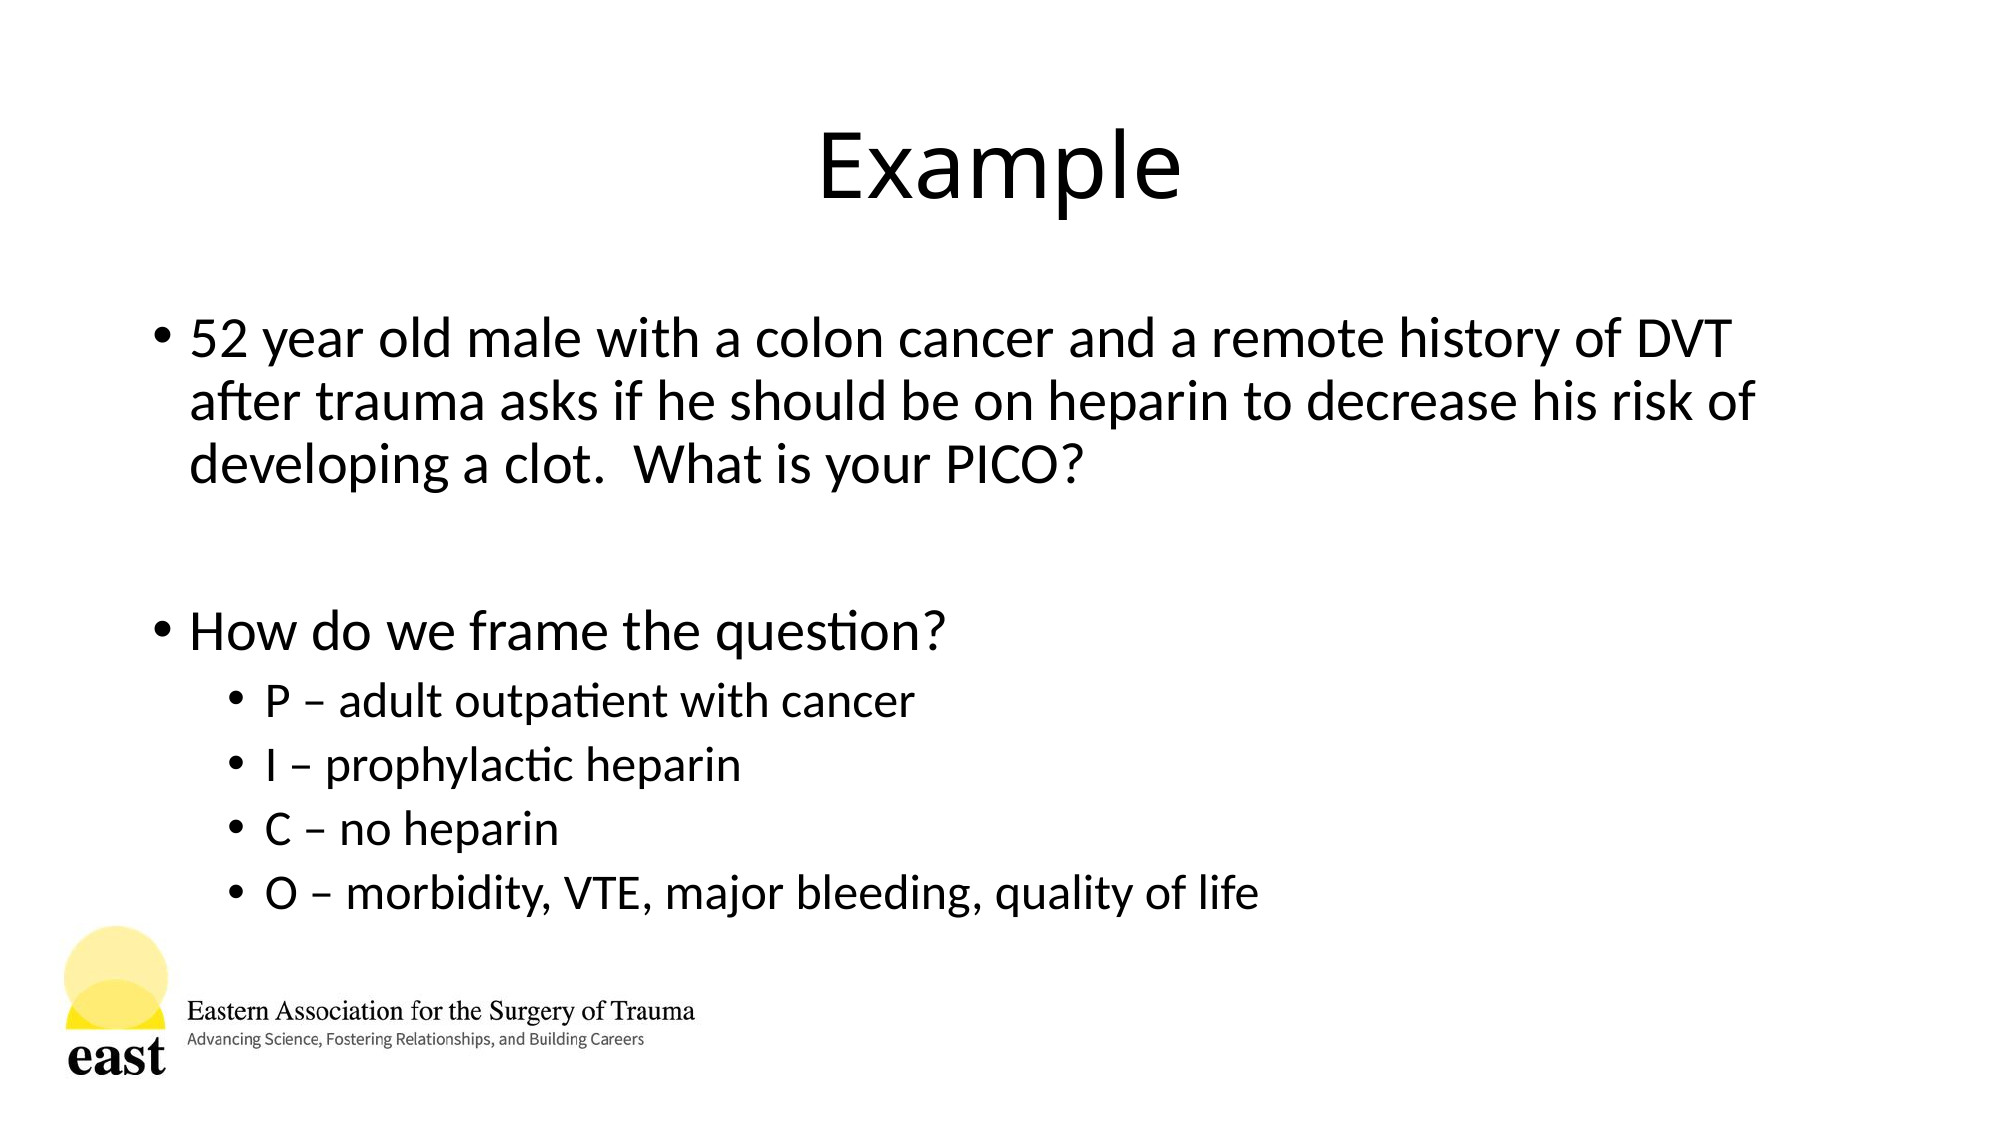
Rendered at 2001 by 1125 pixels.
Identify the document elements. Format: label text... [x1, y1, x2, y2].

list 52 year old male with a colon cancer and a remote history of DVT after trauma asks if he should be on heparin to decrease his risk of developing a clot. What is your PICO? How do we frame the question? P – adult outpatient with cancer I – prophylactic heparin C – no heparin O – morbidity, VTE, major bleeding, quality of life [137, 299, 1863, 1014]
title Example [137, 59, 1863, 278]
picture [26, 923, 706, 1097]
